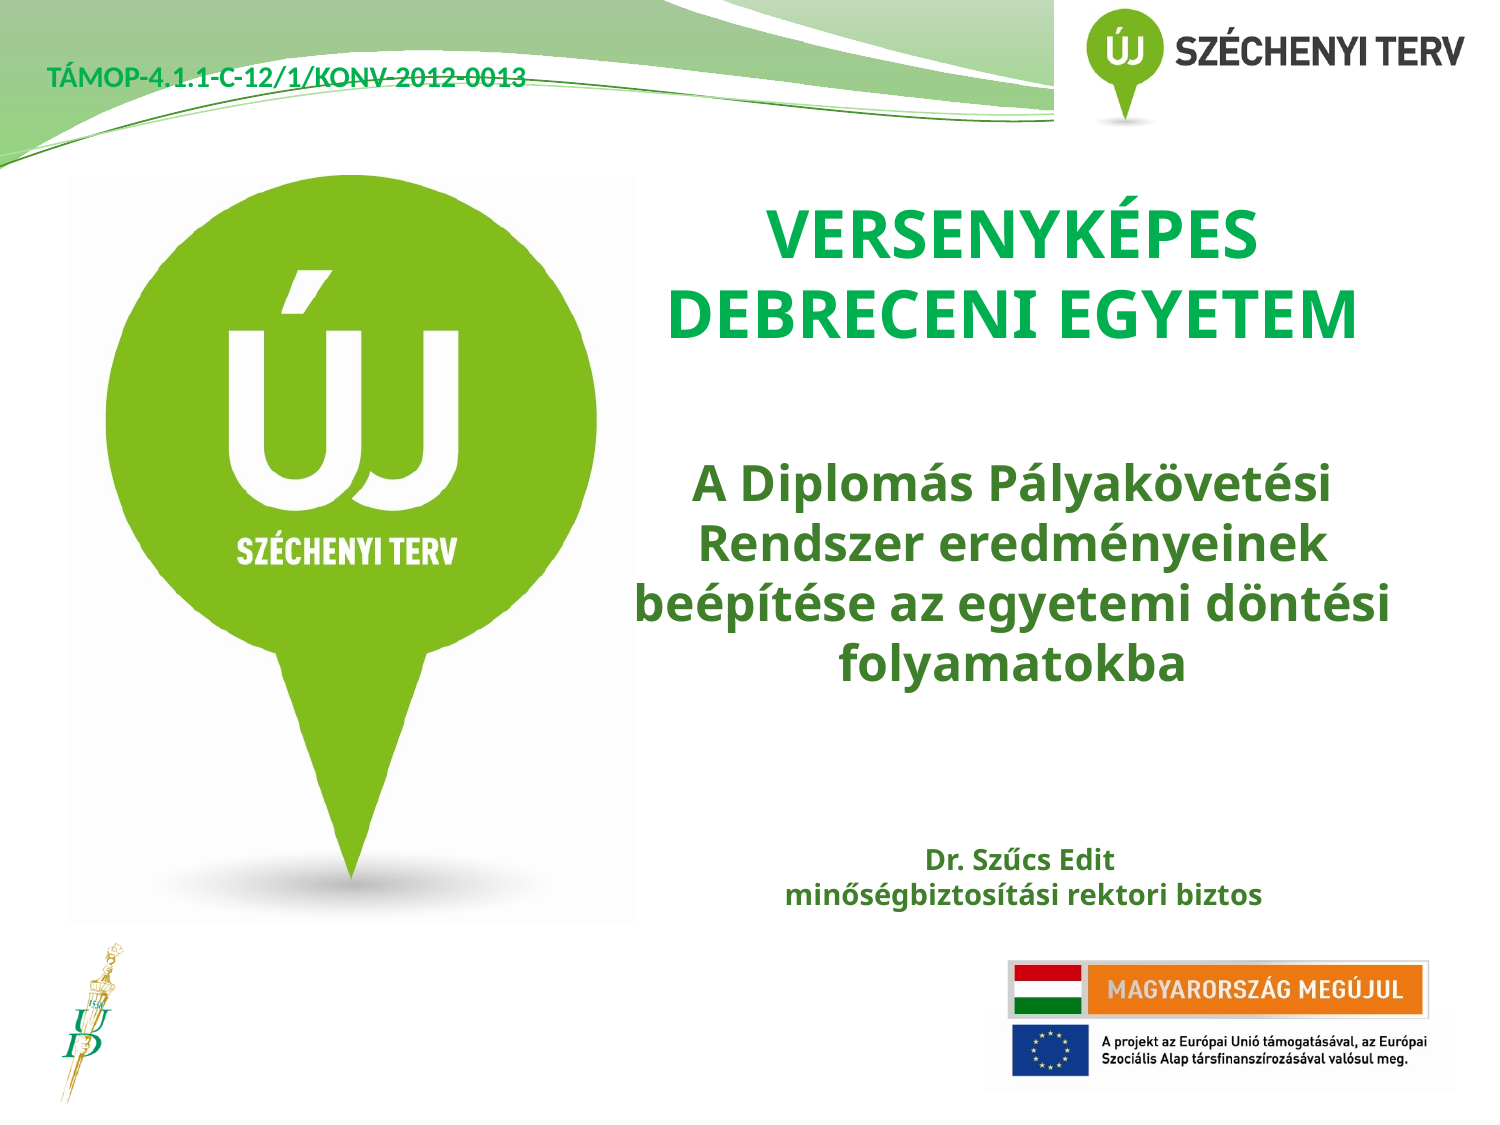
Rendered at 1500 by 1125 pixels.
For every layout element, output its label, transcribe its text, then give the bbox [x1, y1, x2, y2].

subtitle VERSENYKÉPES DEBRECENI EGYETEM [639, 184, 1441, 358]
picture [1054, 0, 1500, 134]
picture [70, 175, 634, 926]
picture [984, 960, 1458, 1094]
title TÁMOP-4.1.1-C-12/1/KONV-2012-0013 [46, 35, 645, 94]
picture [58, 937, 132, 1108]
text_box A Diplomás Pályakövetési Rendszer eredményeinek beépítése az egyetemi döntési folyamatokba [640, 444, 1441, 618]
text_box Dr. Szűcs Edit minőségbiztosítási rektori biztos [769, 834, 1278, 919]
